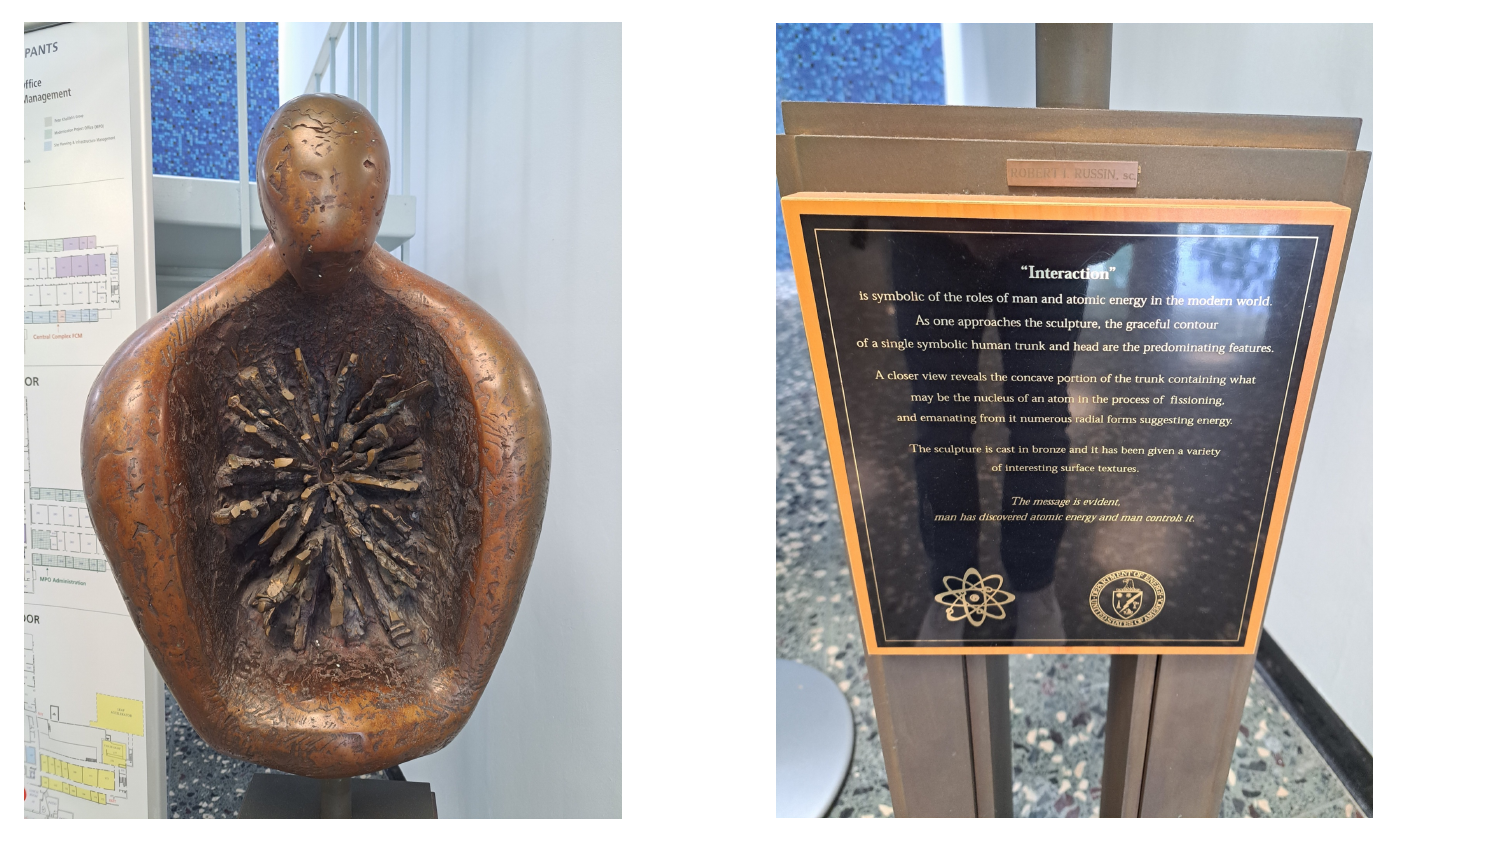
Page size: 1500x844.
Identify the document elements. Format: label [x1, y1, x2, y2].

picture [776, 23, 1373, 818]
picture [24, 22, 623, 819]
